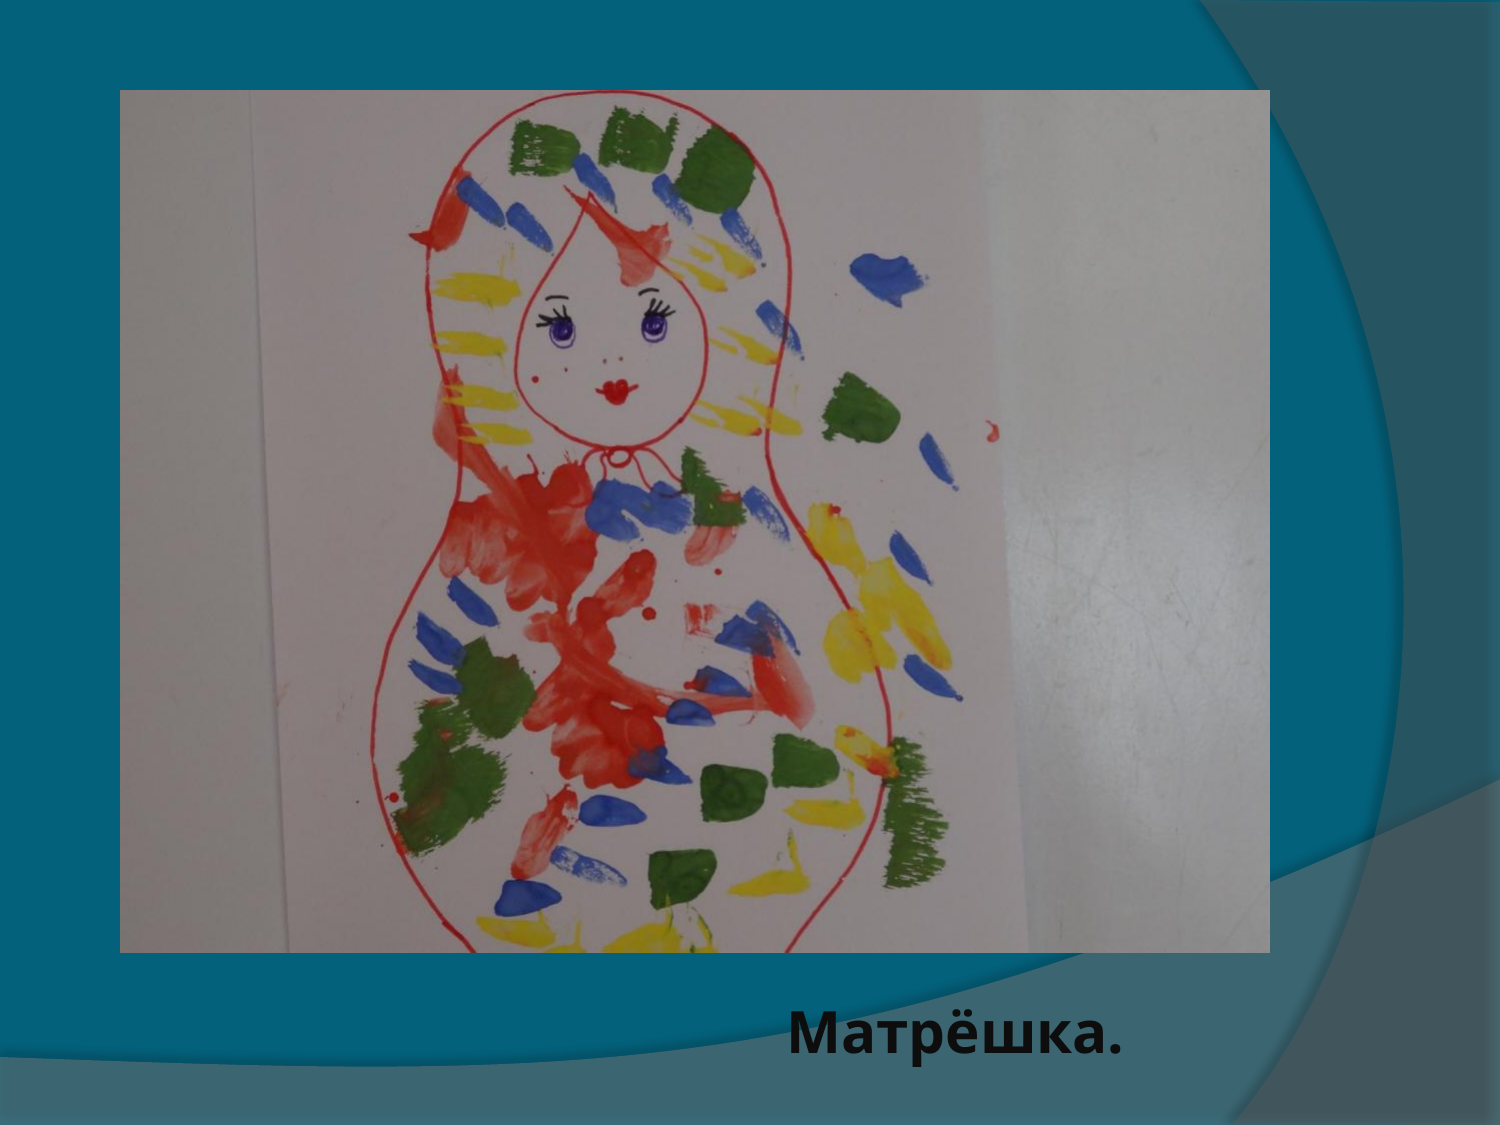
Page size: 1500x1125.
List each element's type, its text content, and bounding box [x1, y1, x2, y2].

picture [121, 89, 1270, 953]
text_box Матрёшка. [771, 987, 1140, 1073]
